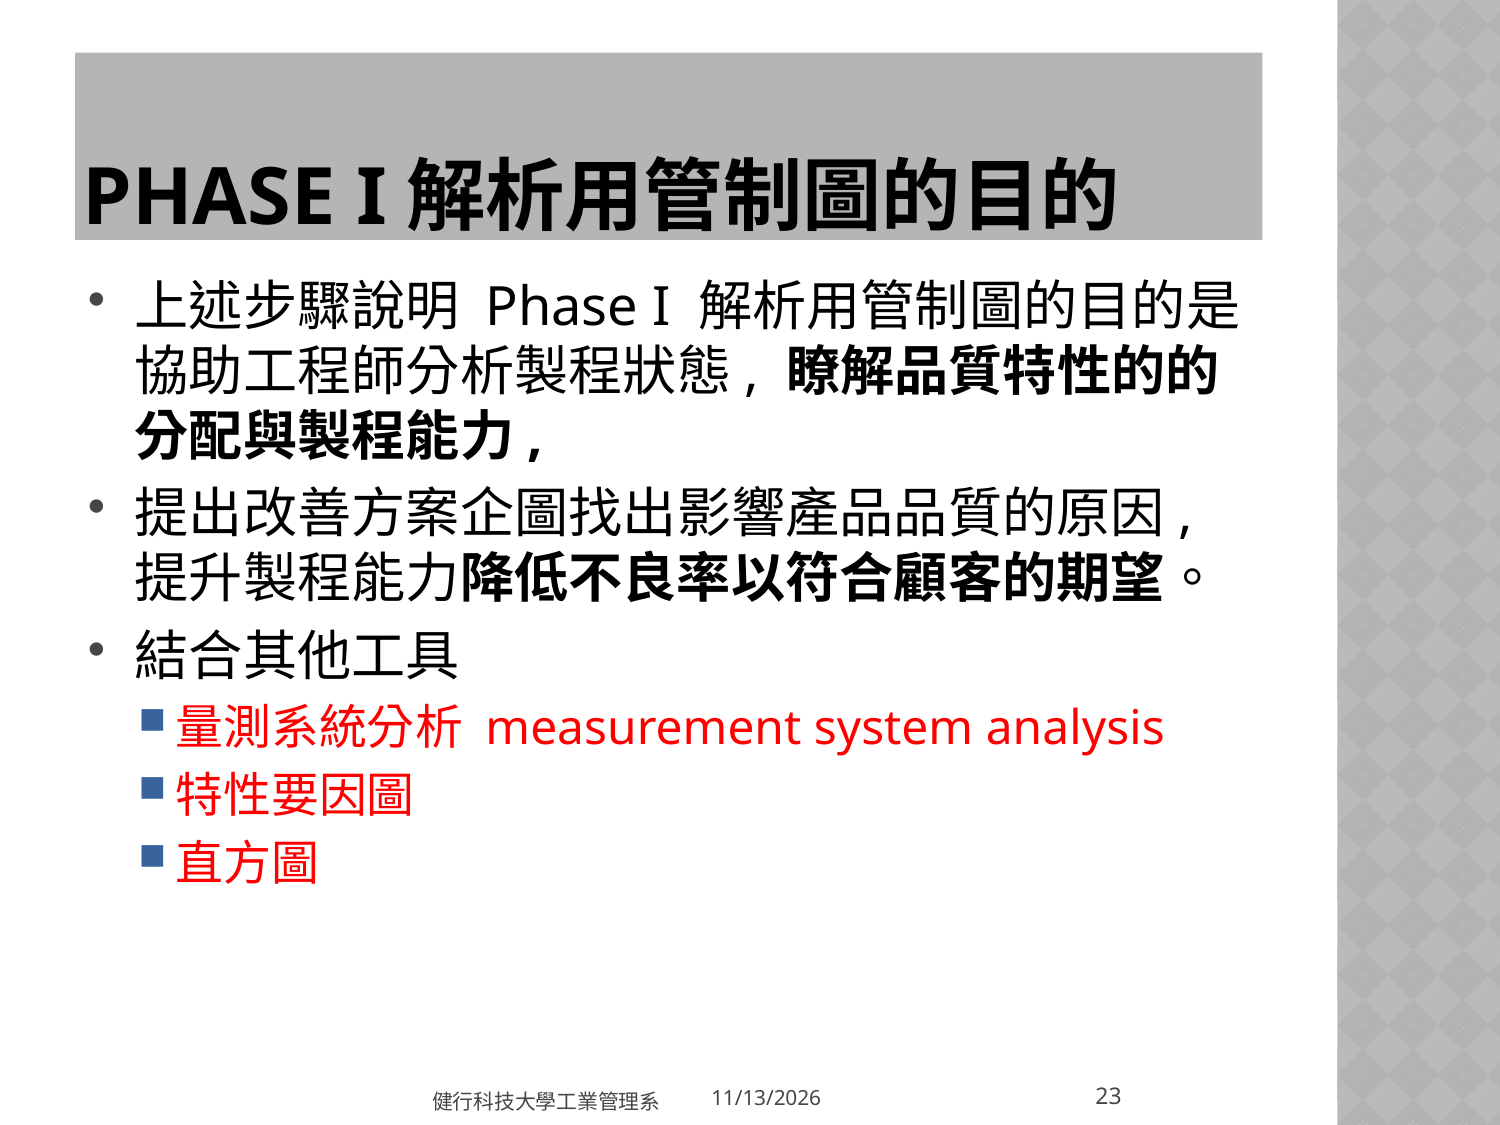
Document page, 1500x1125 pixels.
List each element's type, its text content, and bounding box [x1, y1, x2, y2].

title Phase I解析用管制圖的目的 [75, 52, 1263, 240]
list 上述步驟說明 Phase I 解析用管制圖的目的是協助工程師分析製程狀態, 瞭解品質特性的的分配與製程能力, 提出改善方案企圖找出影響產品品質的原因, 提升製程能力降低不良率以符合顧客的期望。 結合其他工具 量測系統分析 measurement system analysis 特性要因圖 直方圖 [75, 264, 1263, 1059]
slide_number 23 [1025, 1075, 1122, 1113]
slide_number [696, 1075, 1025, 1113]
footer 健行科技大學工業管理系 [75, 1075, 675, 1114]
